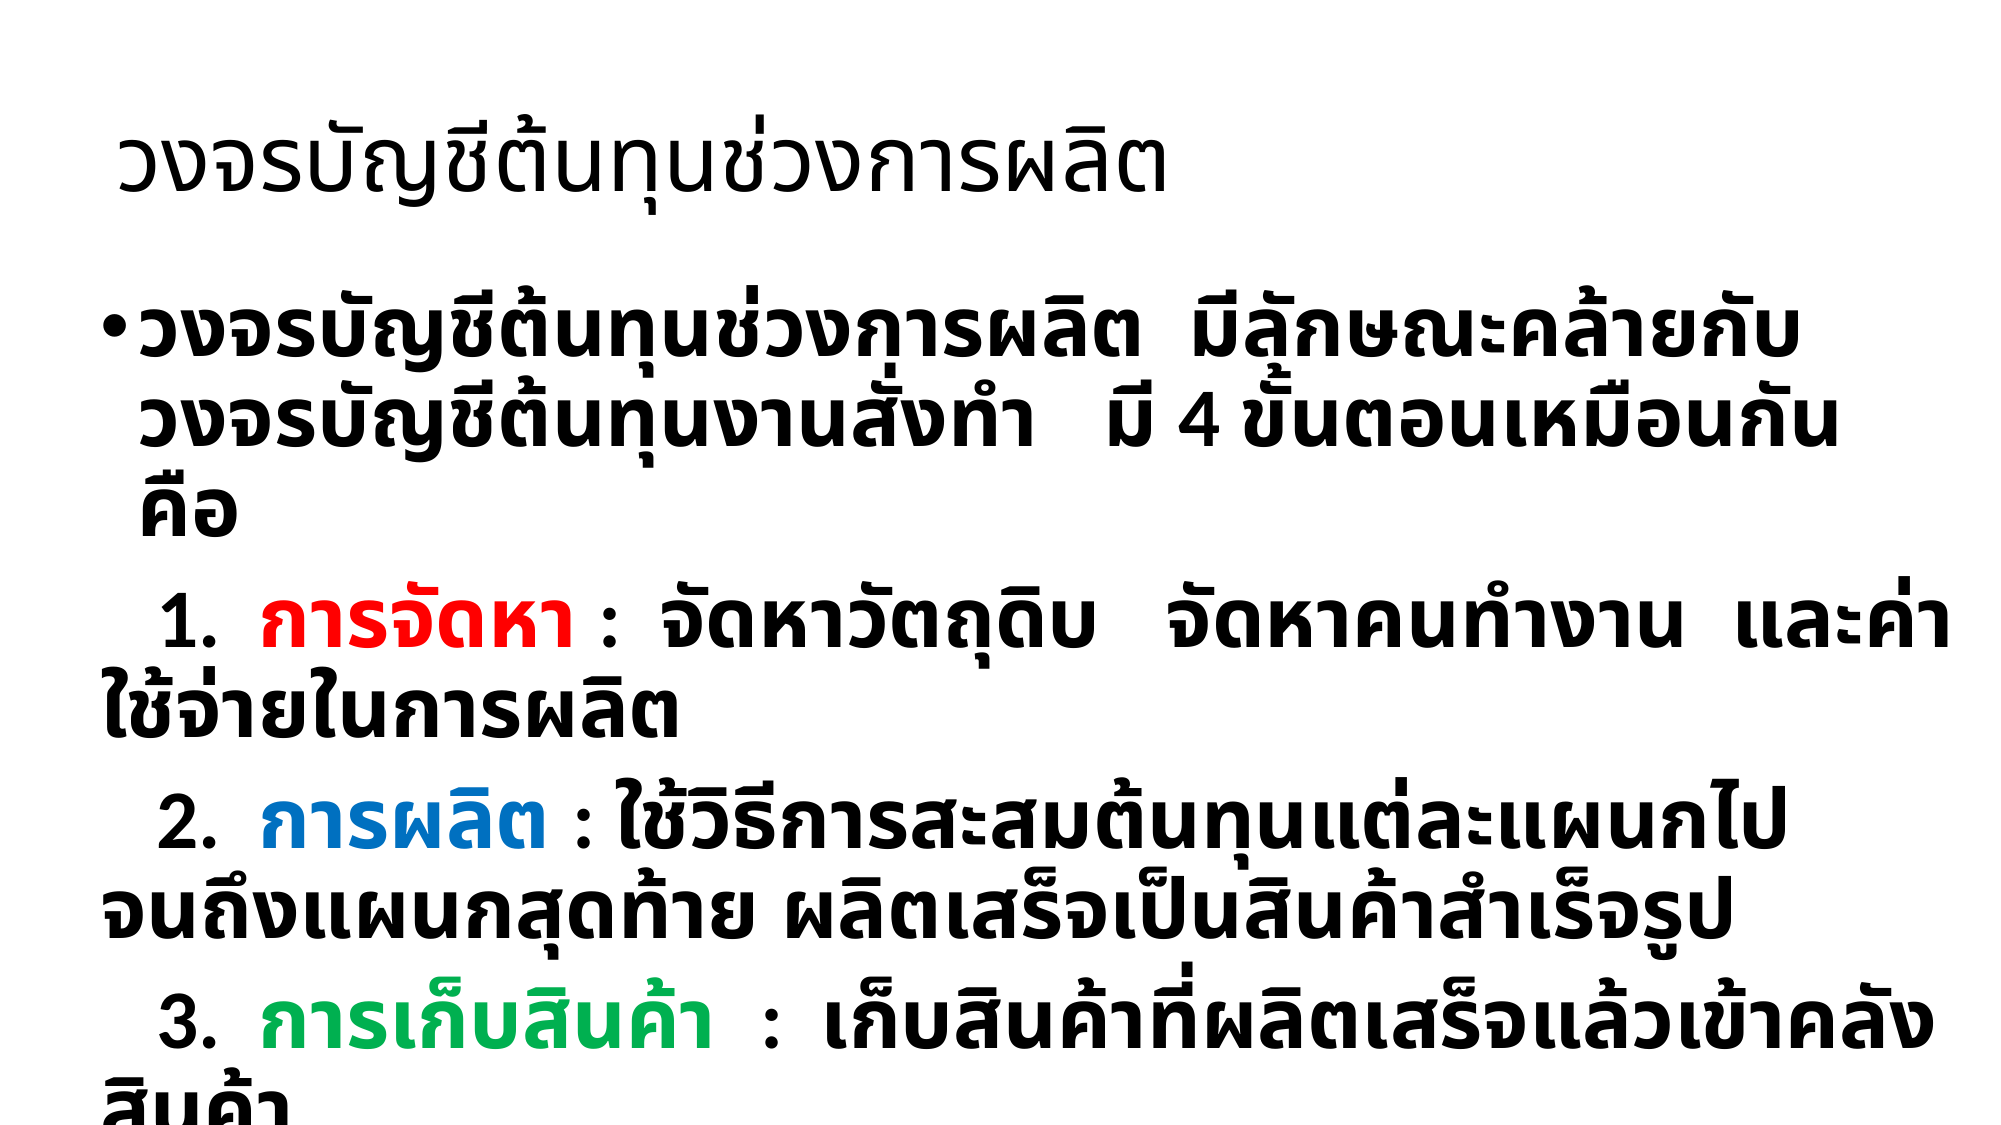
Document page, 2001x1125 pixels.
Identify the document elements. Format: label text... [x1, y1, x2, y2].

title วงจรบัญชีต้นทุนช่วงการผลิต [100, 53, 1826, 271]
list วงจรบัญชีต้นทุนช่วงการผลิต มีลักษณะคล้ายกับวงจรบัญชีต้นทุนงานสั่งทำ มี 4 ขั้นตอนเหมือนกัน คือ 1. การจัดหา : จัดหาวัตถุดิบ จัดหาคนทำงาน และค่าใช้จ่ายในการผลิต 2. การผลิต : ใช้วิธีการสะสมต้นทุนแต่ละแผนกไปจนถึงแผนกสุดท้าย ผลิตเสร็จเป็นสินค้าสำเร็จรูป 3. การเก็บสินค้า : เก็บสินค้าที่ผลิตเสร็จแล้วเข้าคลังสินค้า 4. การจำหน่าย : บันทึกการขาย ต้นทุนขาย [85, 277, 1977, 1125]
